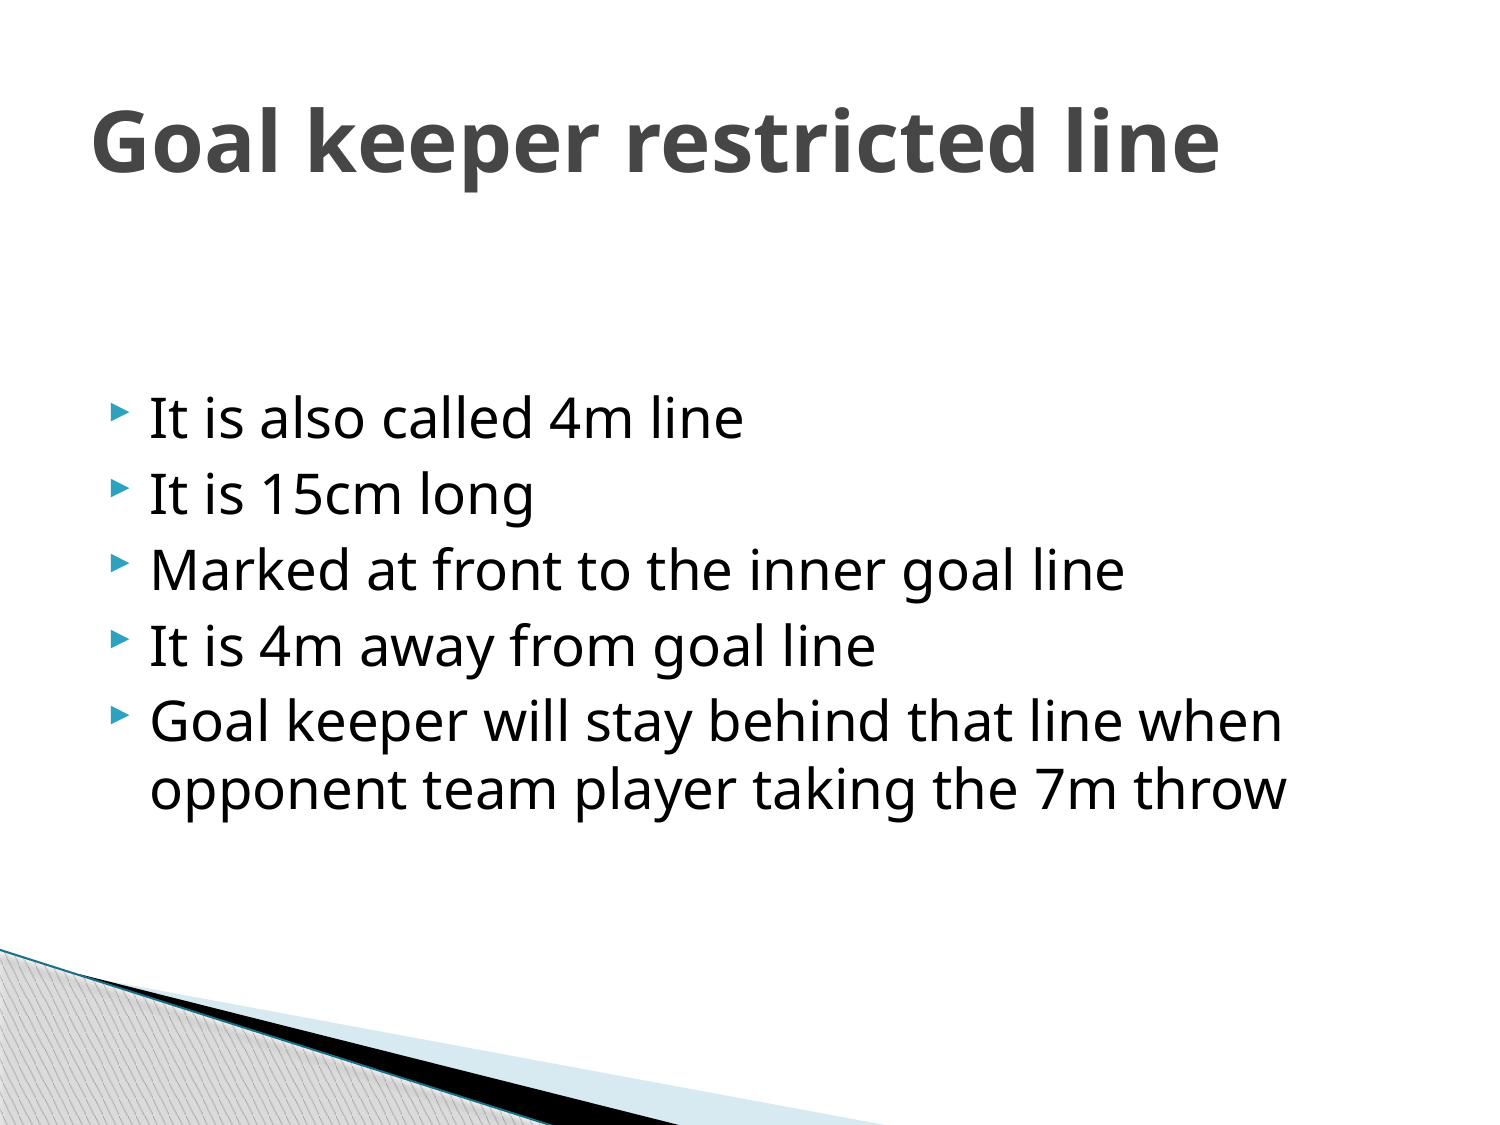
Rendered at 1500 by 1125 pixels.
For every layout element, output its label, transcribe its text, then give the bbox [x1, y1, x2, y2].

title Goal keeper restricted line [75, 45, 1425, 233]
list It is also called 4m line It is 15cm long Marked at front to the inner goal line It is 4m away from goal line Goal keeper will stay behind that line when opponent team player taking the 7m throw [75, 375, 1425, 986]
